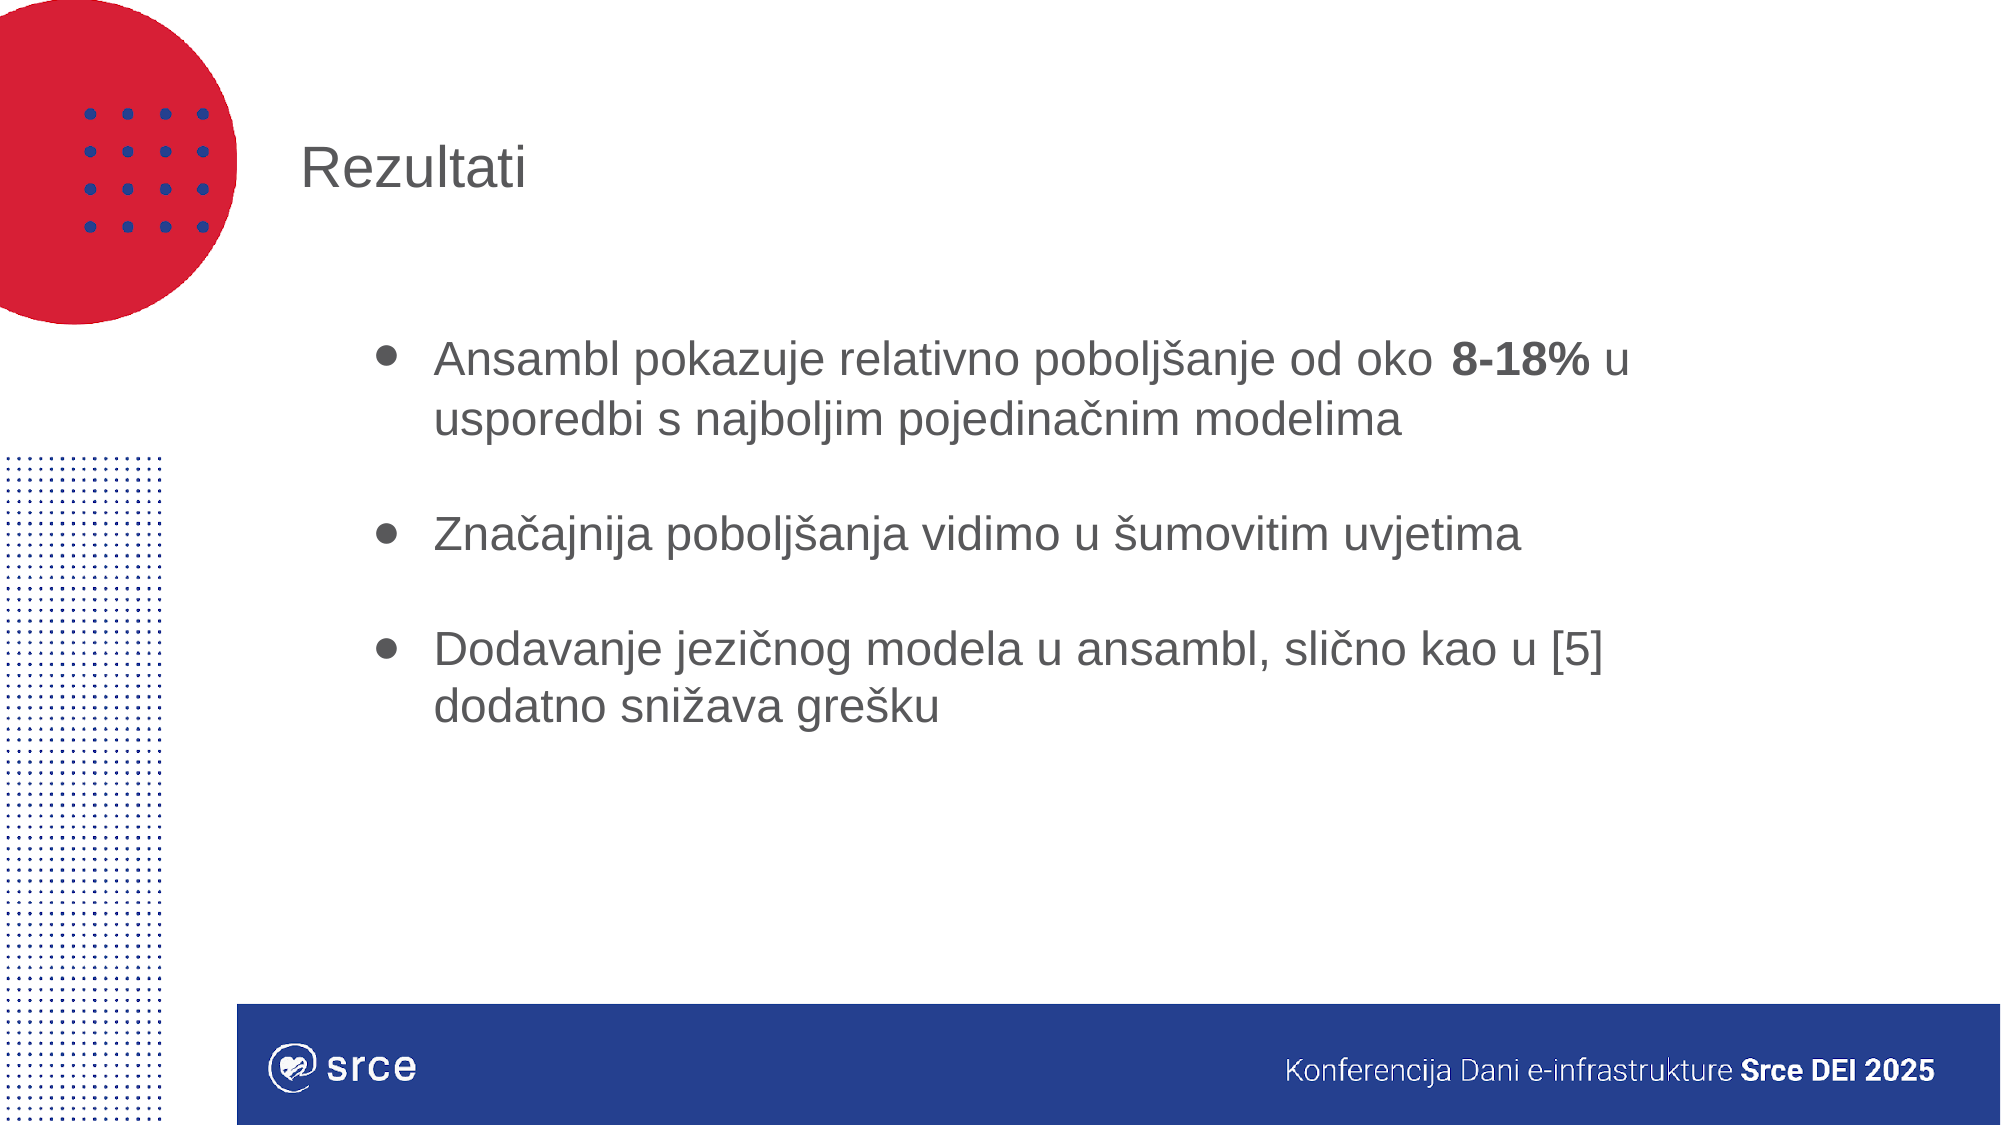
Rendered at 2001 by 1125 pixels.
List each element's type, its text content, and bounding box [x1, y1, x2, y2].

text_box Ansambl pokazuje relativno poboljšanje od oko 8-18% u usporedbi s najboljim pojedinačnim modelima Značajnija poboljšanja vidimo u šumovitim uvjetima Dodavanje jezičnog modela u ansambl, slično kao u [5] dodatno snižava grešku [343, 302, 1765, 873]
title Rezultati [285, 59, 1863, 278]
picture [0, 0, 2001, 1125]
